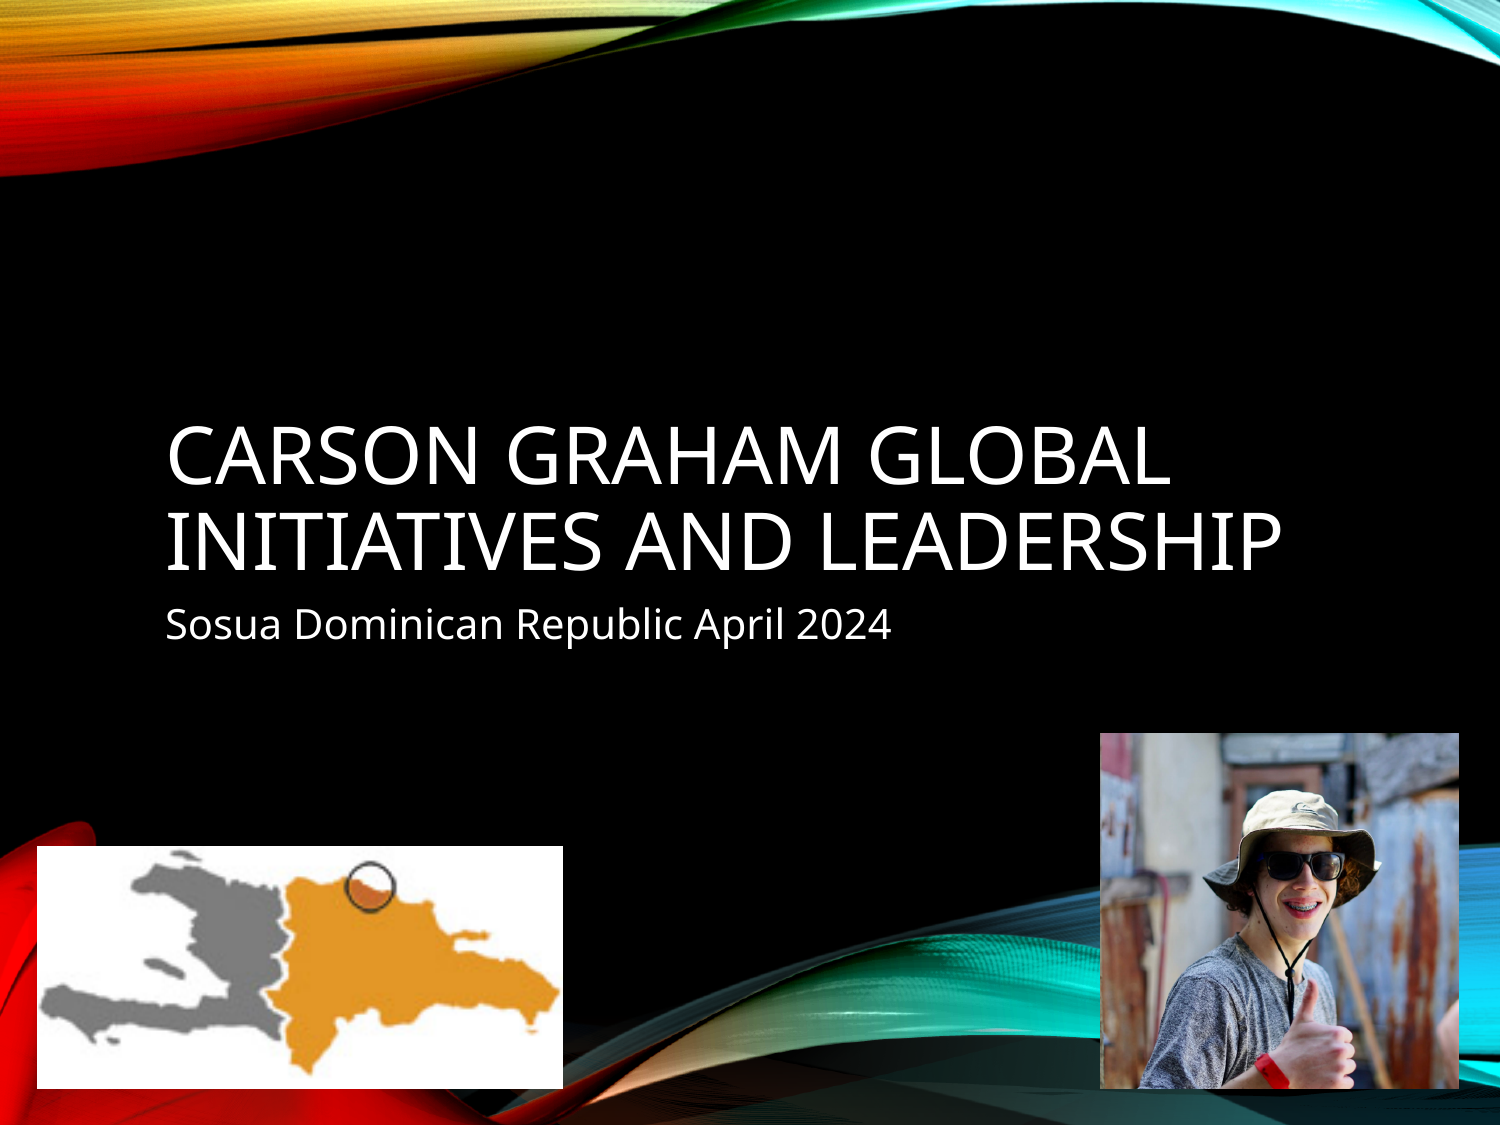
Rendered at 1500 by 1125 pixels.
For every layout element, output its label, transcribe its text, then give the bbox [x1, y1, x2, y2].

picture [0, 0, 1500, 178]
subtitle Sosua Dominican Republic April 2024 [150, 595, 1350, 709]
title Carson Graham Global Initiatives and Leadership [150, 295, 1350, 595]
picture [0, 733, 1500, 1125]
